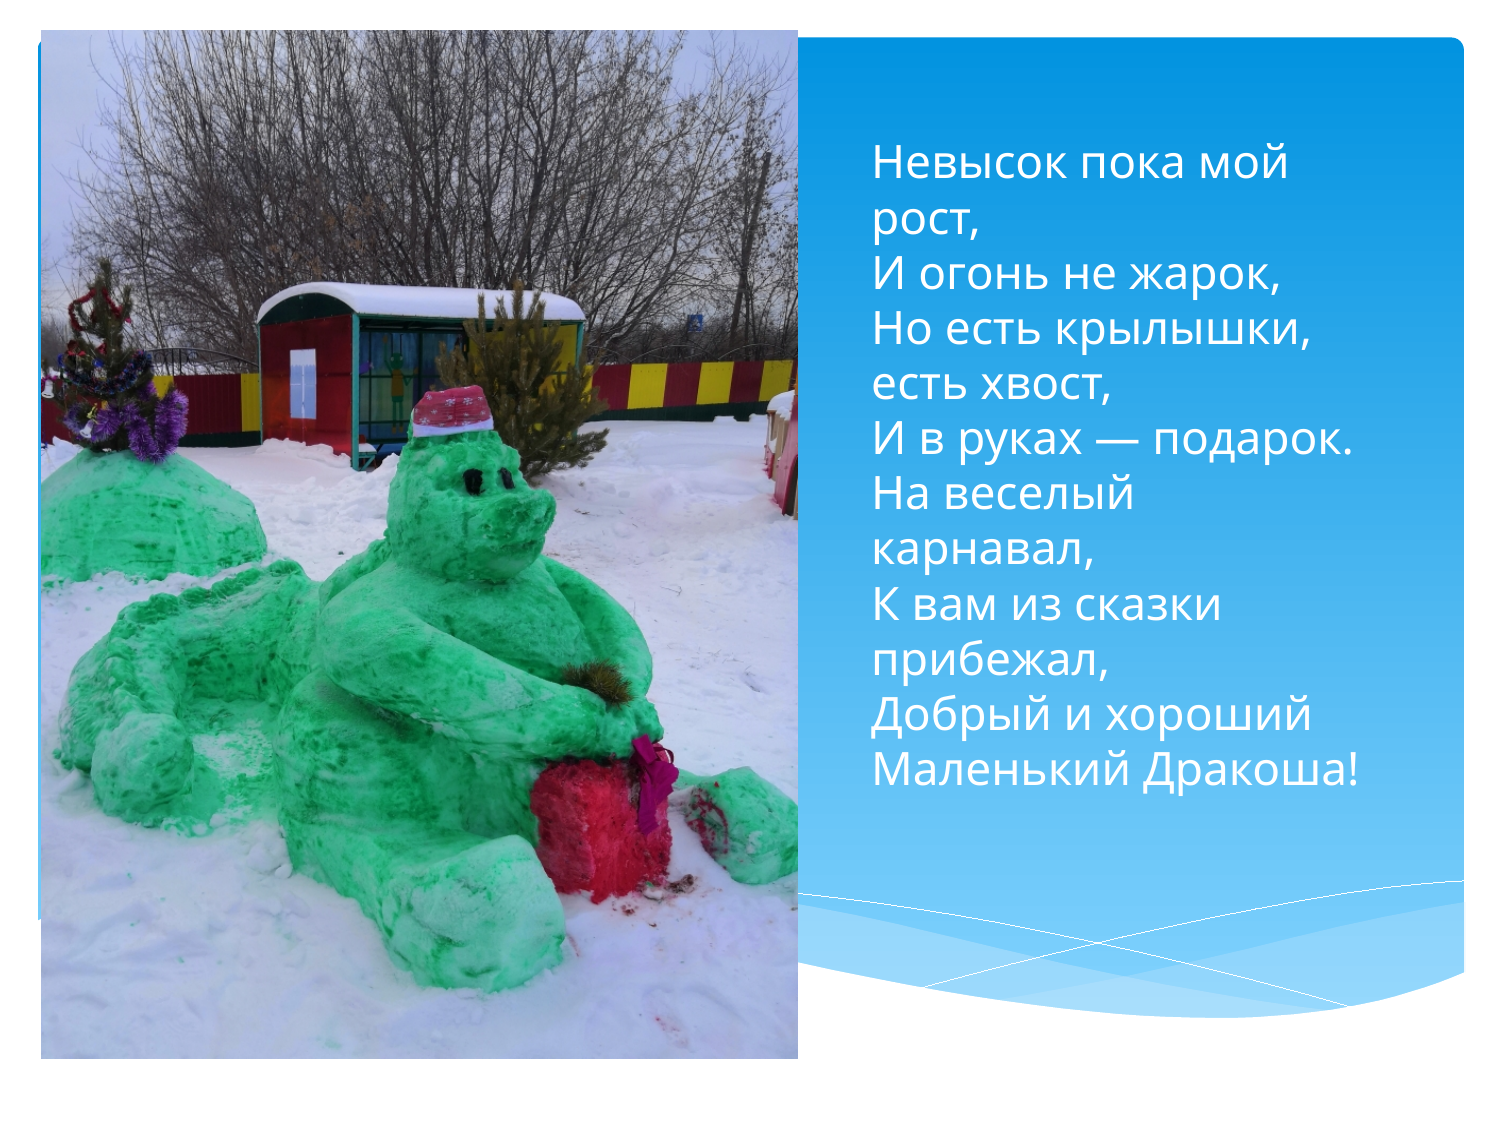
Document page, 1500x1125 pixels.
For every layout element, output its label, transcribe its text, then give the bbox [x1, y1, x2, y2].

list Невысок пока мой рост, И огонь не жарок, Но есть крылышки, есть хвост, И в руках — подарок. На веселый карнавал, К вам из сказки прибежал, Добрый и хороший Маленький Дракоша! [856, 125, 1376, 855]
picture [40, 30, 798, 1059]
